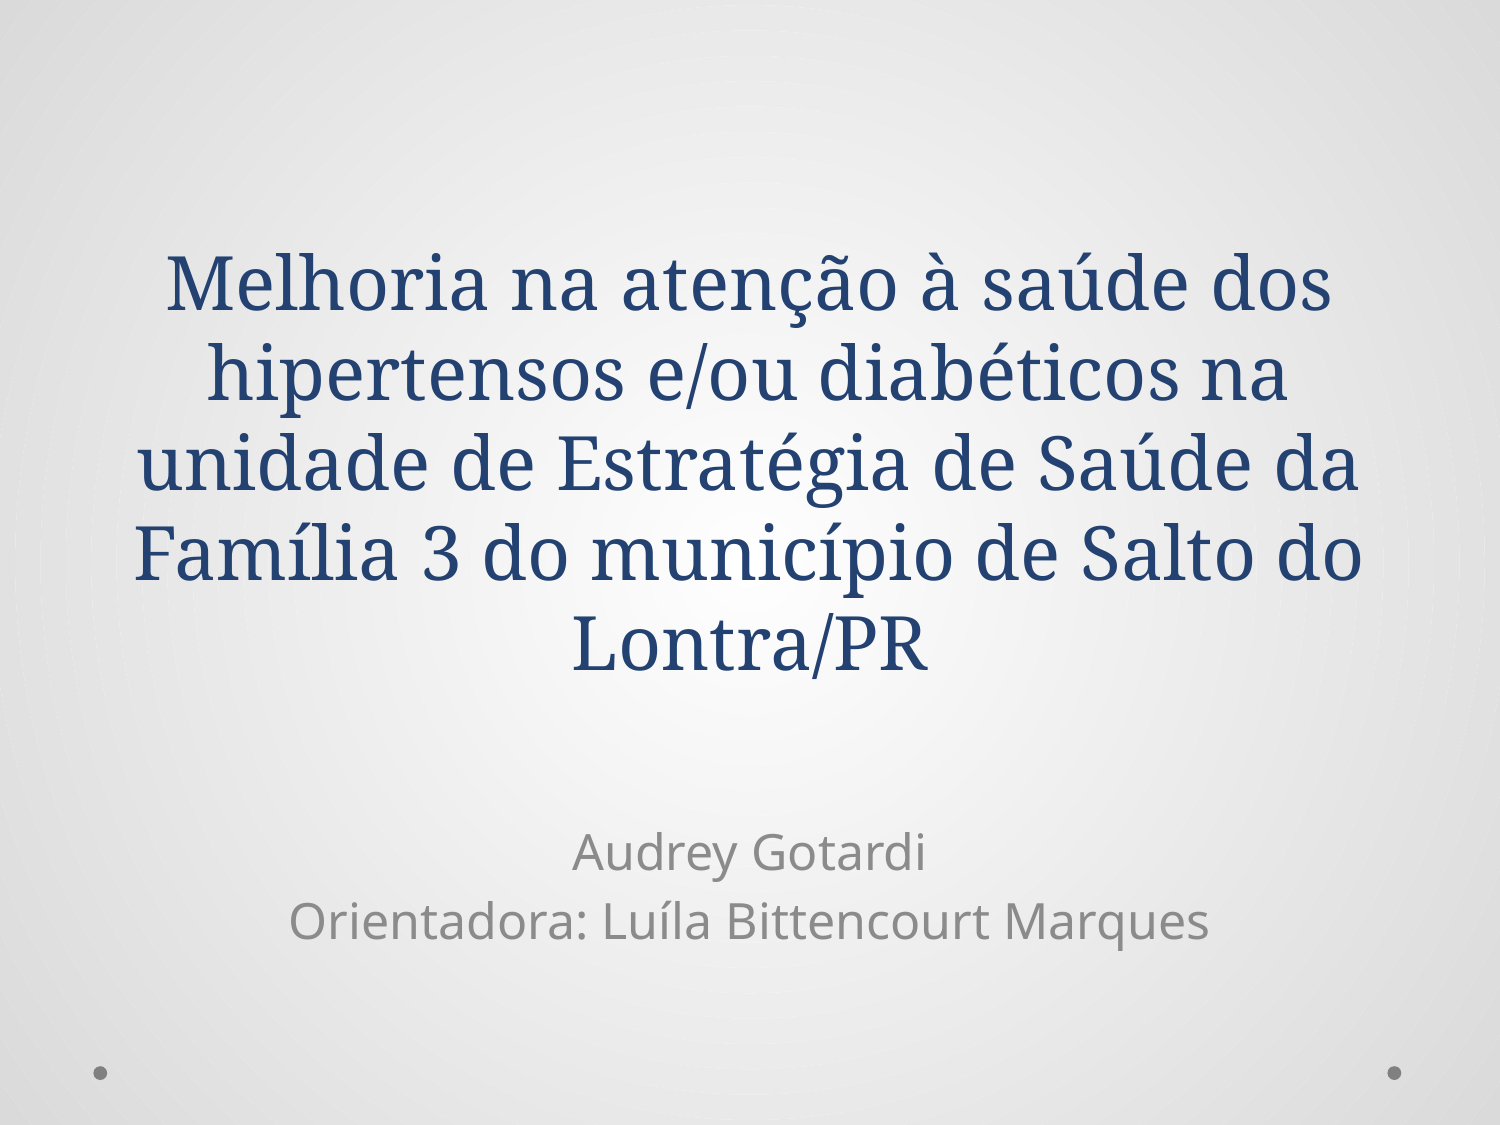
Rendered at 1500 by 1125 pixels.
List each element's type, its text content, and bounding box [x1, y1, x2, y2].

title Melhoria na atenção à saúde dos hipertensos e/ou diabéticos na unidade de Estratégia de Saúde da Família 3 do município de Salto do Lontra/PR [112, 157, 1388, 693]
subtitle Audrey Gotardi Orientadora: Luíla Bittencourt Marques [225, 812, 1275, 1013]
